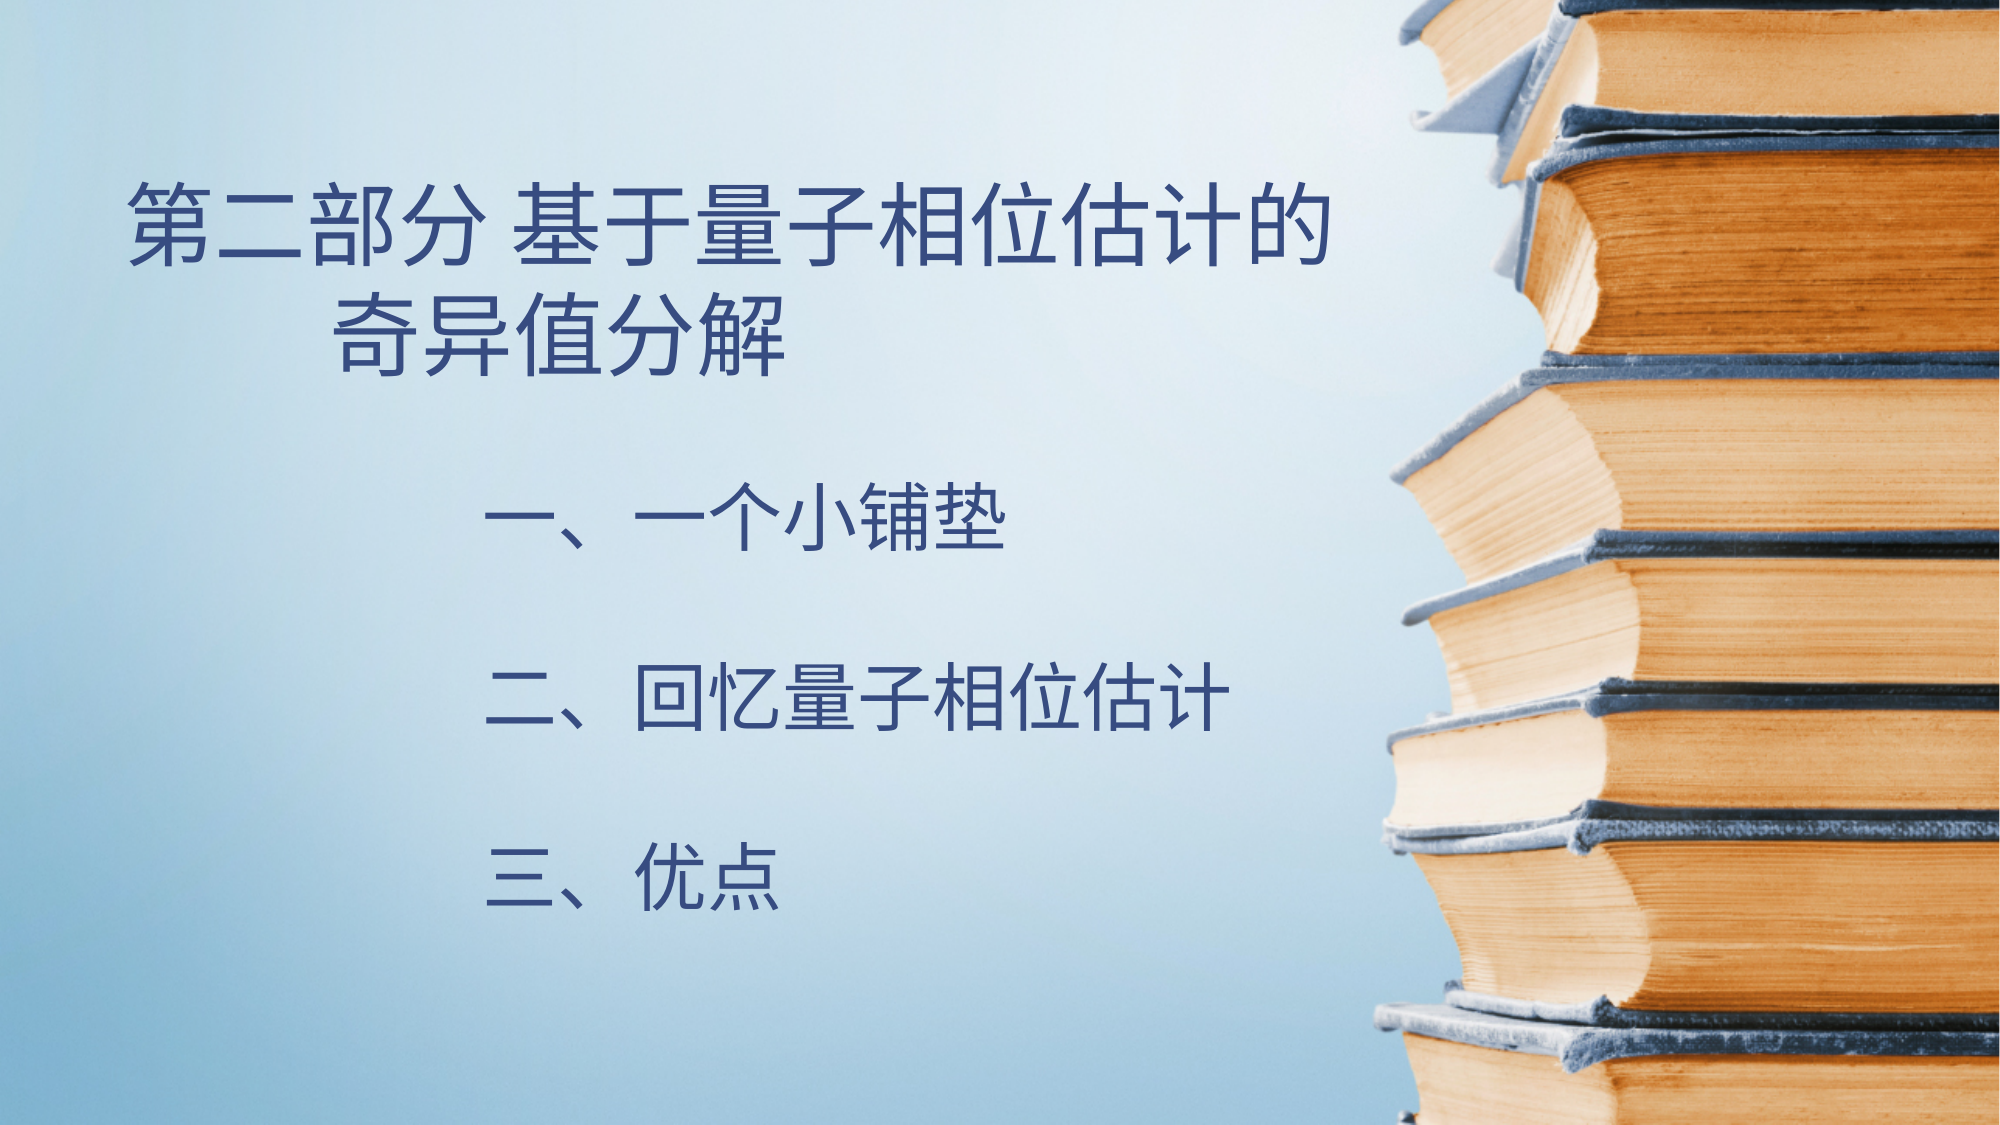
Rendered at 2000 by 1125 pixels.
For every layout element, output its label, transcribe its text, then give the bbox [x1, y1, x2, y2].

text_box 一、一个小铺垫 二、回忆量子相位估计 三、优点 [468, 373, 1307, 929]
picture [0, 0, 2000, 1125]
text_box 第二部分 基于量子相位估计的 奇异值分解 [108, 160, 1352, 396]
